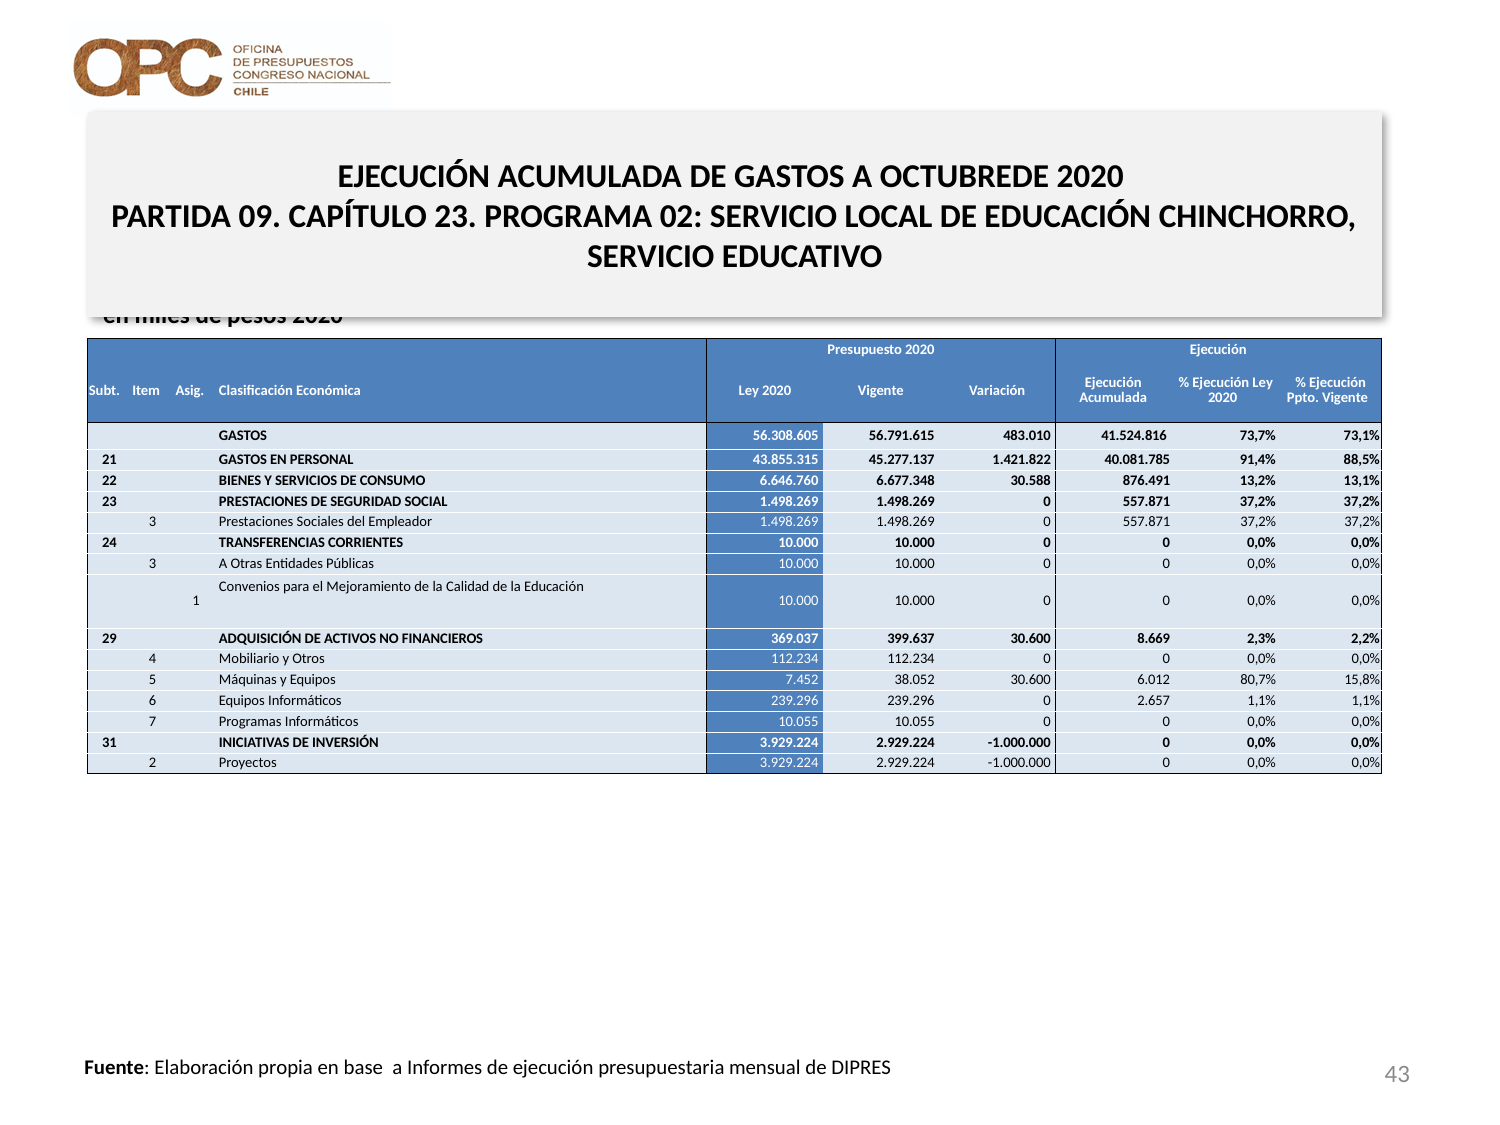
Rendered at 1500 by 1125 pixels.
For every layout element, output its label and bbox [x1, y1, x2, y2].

table_cell [707, 733, 1055, 753]
table_cell [88, 534, 706, 553]
table_cell [88, 650, 706, 670]
table_cell [88, 471, 706, 491]
table_cell [1056, 671, 1381, 690]
table_cell [88, 712, 706, 732]
table_cell [1056, 534, 1381, 553]
table_cell [707, 534, 1055, 553]
table_cell [707, 359, 1055, 422]
table_cell [1056, 733, 1381, 753]
table_cell [88, 671, 706, 690]
table_cell [707, 754, 1055, 773]
table_cell [88, 423, 706, 449]
table_cell [1056, 650, 1381, 670]
table_cell [1056, 712, 1381, 732]
table_cell [1056, 471, 1381, 491]
table_cell [88, 754, 706, 773]
table_cell [707, 513, 1055, 533]
table_cell [707, 450, 1055, 470]
table_cell [88, 450, 706, 470]
table_cell [1056, 554, 1381, 574]
table_cell [1056, 754, 1381, 773]
table_cell [707, 423, 1055, 449]
table_cell [707, 671, 1055, 690]
table_cell [1056, 450, 1381, 470]
table_header [707, 339, 1055, 359]
table_cell [88, 359, 706, 422]
table_cell [1056, 423, 1381, 449]
table_cell [88, 554, 706, 574]
title [88, 112, 1382, 317]
table_cell [88, 733, 706, 753]
table_cell [1056, 691, 1381, 711]
table_cell [707, 650, 1055, 670]
table_cell [707, 575, 1055, 628]
table_cell [88, 513, 706, 533]
table_cell [1056, 575, 1381, 628]
table_cell [707, 492, 1055, 512]
picture [70, 22, 391, 118]
table_cell [1056, 629, 1381, 649]
table_cell [88, 492, 706, 512]
table_cell [707, 471, 1055, 491]
table_header [1056, 339, 1381, 359]
table_cell [1056, 359, 1381, 422]
table_header [88, 339, 706, 359]
slide_number [1074, 1042, 1425, 1103]
text_box [88, 317, 1382, 338]
table_cell [88, 691, 706, 711]
table_cell [707, 554, 1055, 574]
table_cell [707, 712, 1055, 732]
table_cell [707, 629, 1055, 649]
table_cell [88, 629, 706, 649]
table_cell [707, 691, 1055, 711]
table_cell [1056, 492, 1381, 512]
table_cell [1056, 513, 1381, 533]
table_cell [88, 575, 706, 628]
